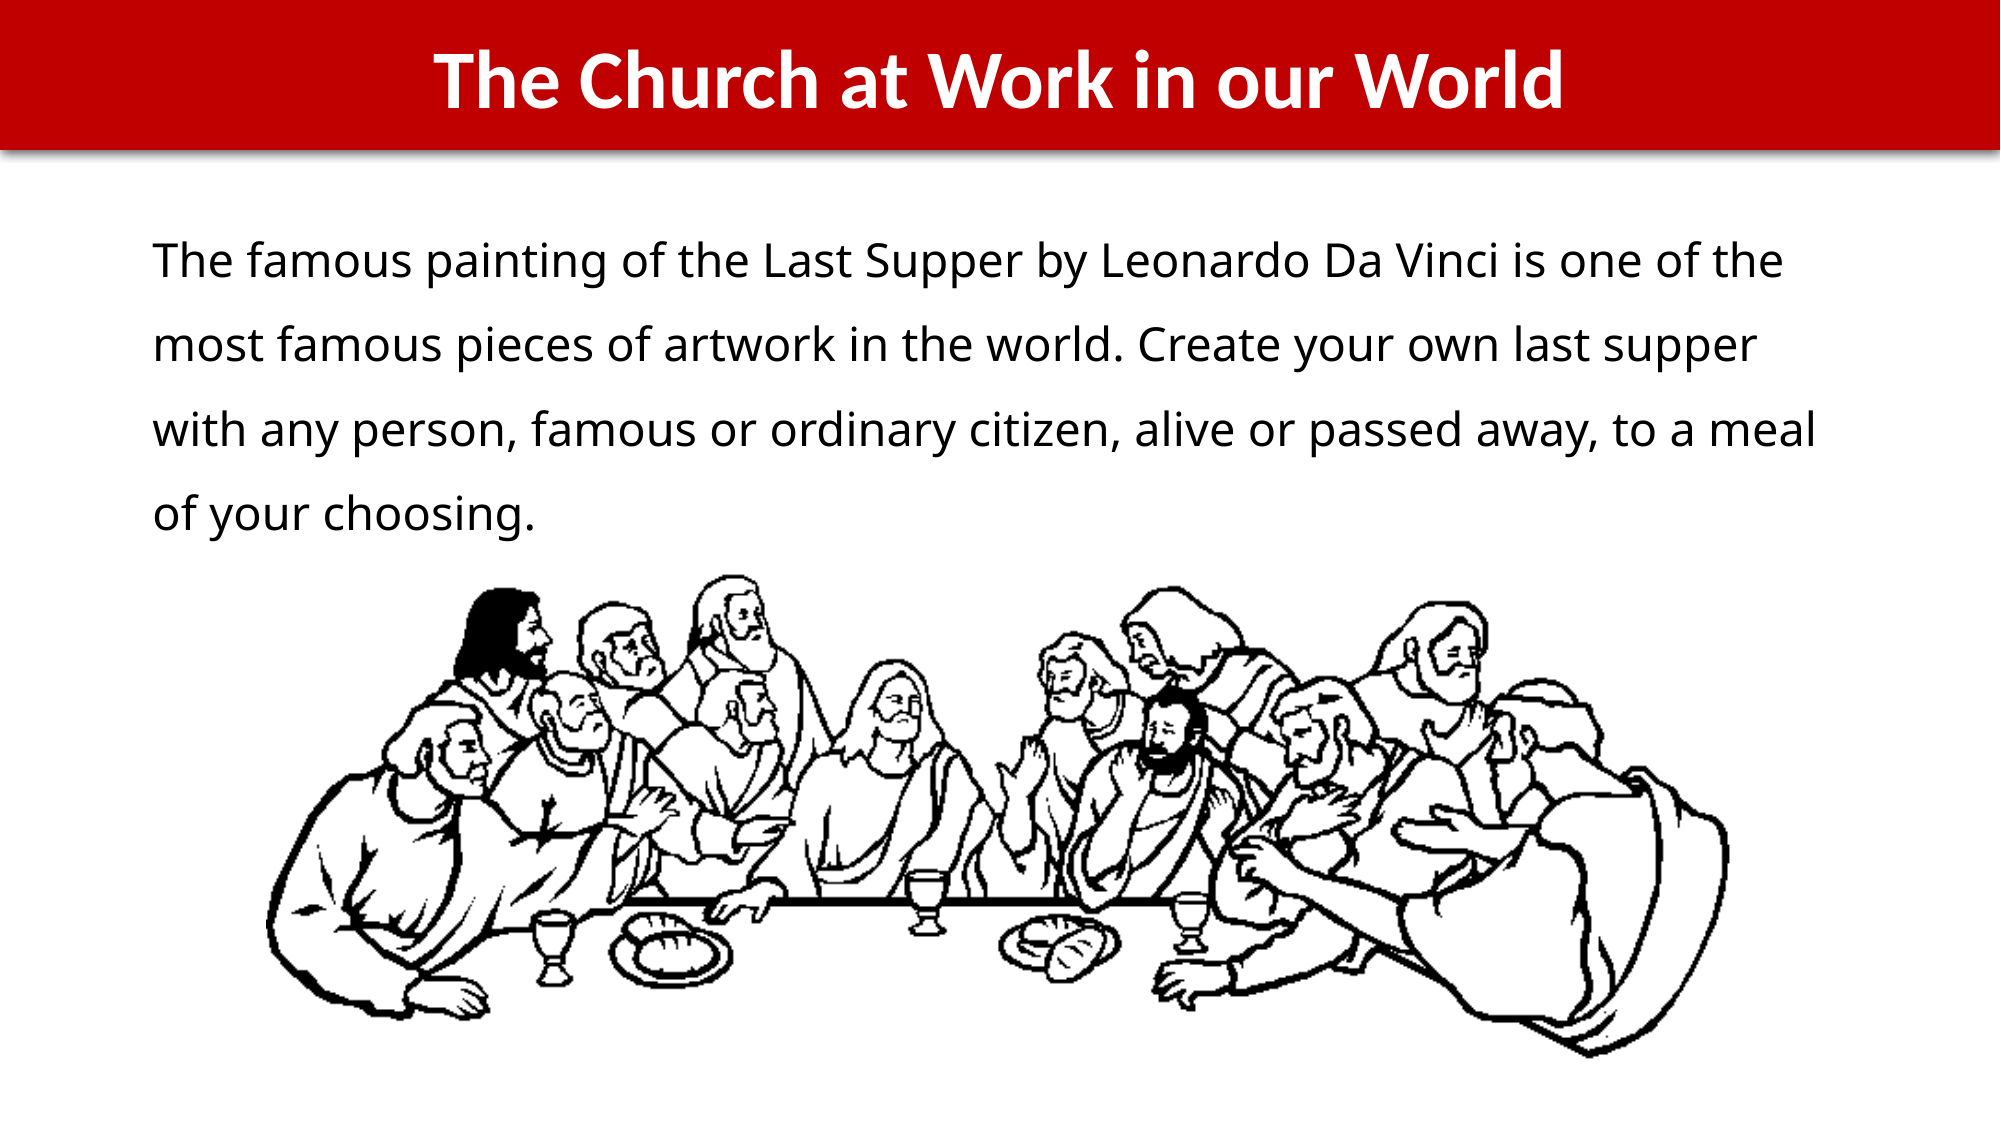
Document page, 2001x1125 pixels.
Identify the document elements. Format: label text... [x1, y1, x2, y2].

list The famous painting of the Last Supper by Leonardo Da Vinci is one of the most famous pieces of artwork in the world. Create your own last supper with any person, famous or ordinary citizen, alive or passed away, to a meal of your choosing. [137, 194, 1863, 466]
picture [266, 564, 1739, 1068]
text_box The Church at Work in our World [0, 0, 2000, 150]
